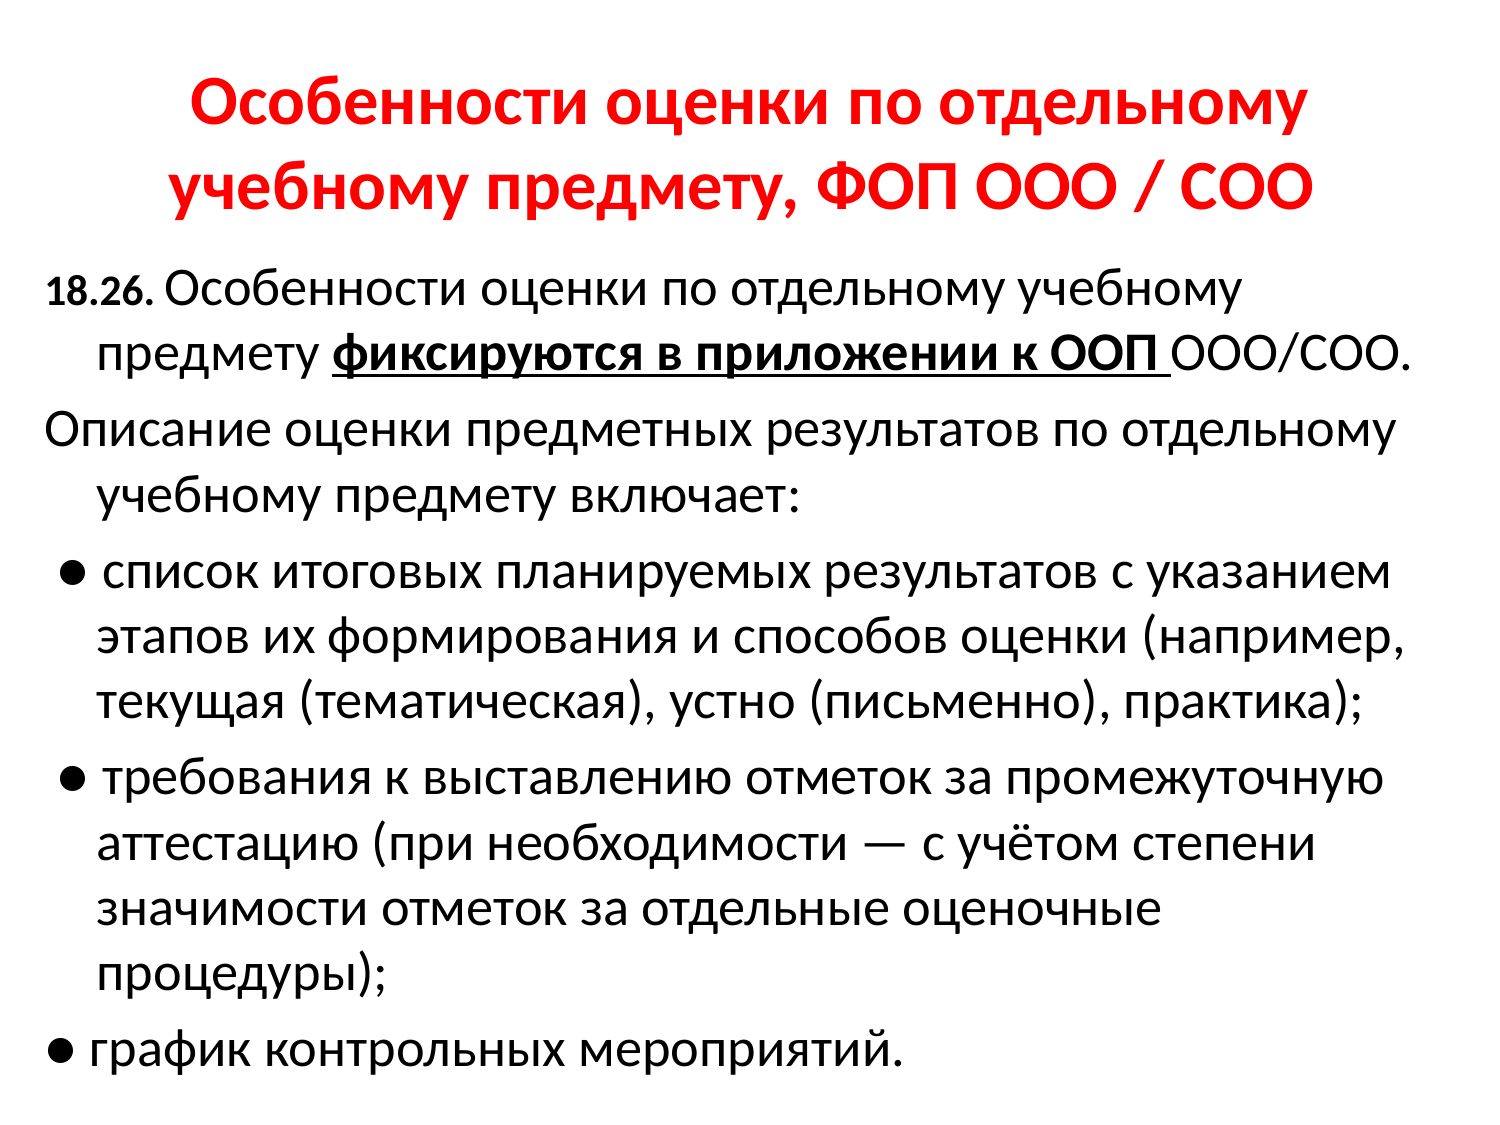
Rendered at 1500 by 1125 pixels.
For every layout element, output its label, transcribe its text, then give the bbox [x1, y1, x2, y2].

title Особенности оценки по отдельному учебному предмету, ФОП ООО / СОО [41, 45, 1459, 233]
list 18.26. Особенности оценки по отдельному учебному предмету фиксируются в приложении к ООП ООО/СОО. Описание оценки предметных результатов по отдельному учебному предмету включает: ● список итоговых планируемых результатов с указанием этапов их формирования и способов оценки (например, текущая (тематическая), устно (письменно), практика); ● требования к выставлению отметок за промежуточную аттестацию (при необходимости — с учётом степени значимости отметок за отдельные оценочные процедуры); ● график контрольных мероприятий. [29, 243, 1459, 1106]
